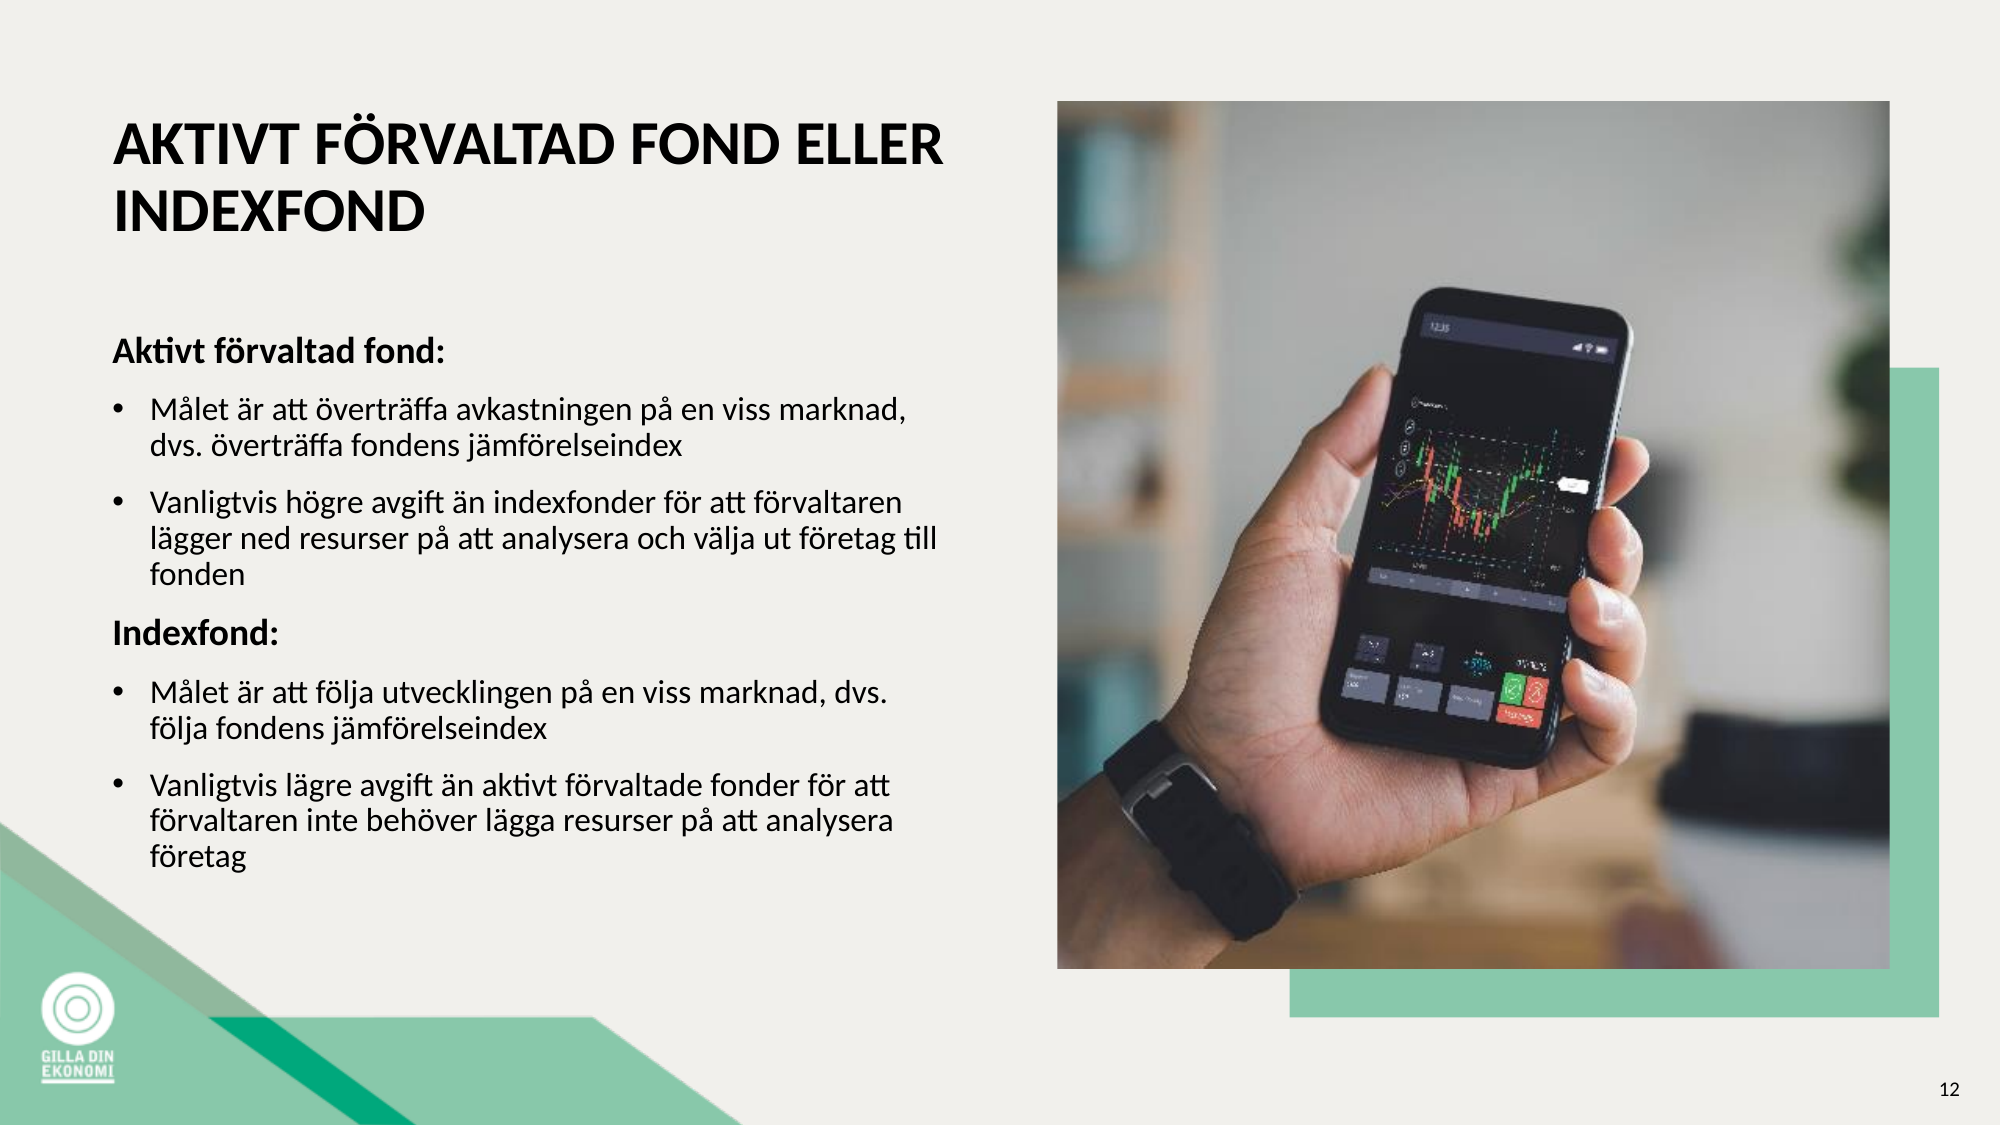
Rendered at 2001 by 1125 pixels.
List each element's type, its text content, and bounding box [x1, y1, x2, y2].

picture [0, 685, 743, 1125]
list Aktivt förvaltad fond: Målet är att överträffa avkastningen på en viss marknad, dvs. överträffa fondens jämförelseindex Vanligtvis högre avgift än indexfonder för att förvaltaren lägger ned resurser på att analysera och välja ut företag till fonden Indexfond: Målet är att följa utvecklingen på en viss marknad, dvs. följa fondens jämförelseindex Vanligtvis lägre avgift än aktivt förvaltade fonder för att förvaltaren inte behöver lägga resurser på att analysera företag [97, 257, 957, 972]
picture [1057, 101, 1890, 969]
title AKTIVT FÖRVALTAD FOND ELLER INDEXFOND [98, 102, 1044, 321]
